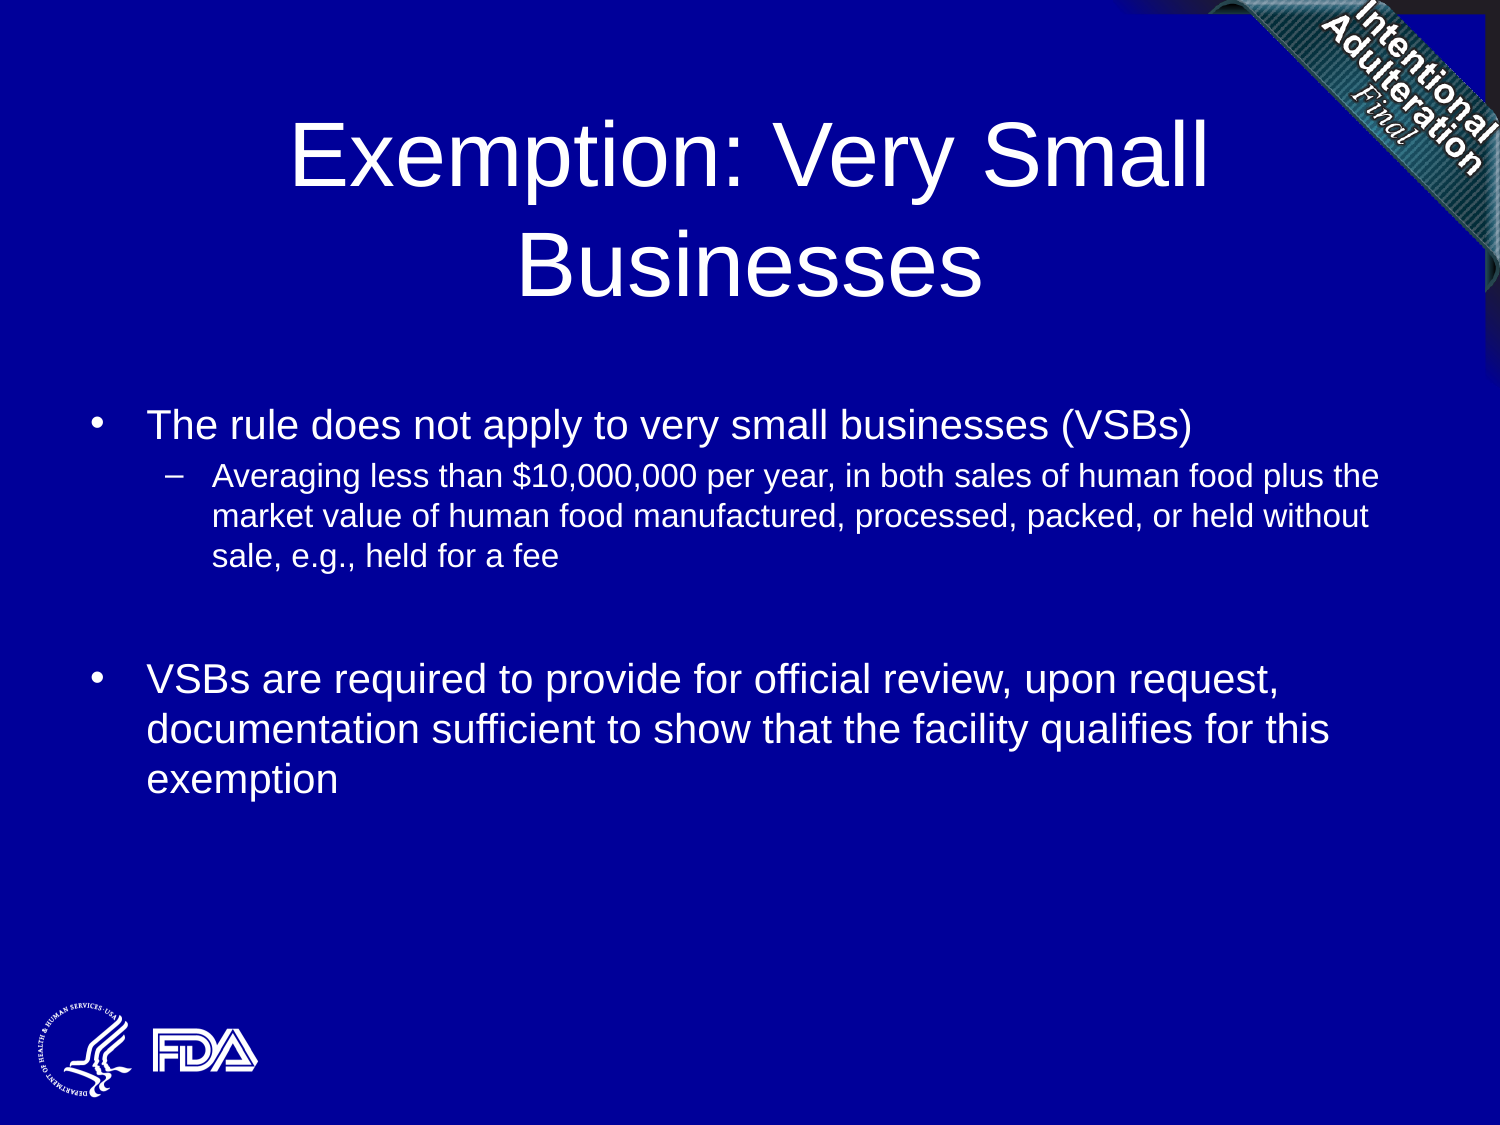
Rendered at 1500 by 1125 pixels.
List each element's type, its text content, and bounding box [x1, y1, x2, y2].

title Exemption: Very Small Businesses [75, 110, 1425, 299]
list The rule does not apply to very small businesses (VSBs) Averaging less than $10,000,000 per year, in both sales of human food plus the market value of human food manufactured, processed, packed, or held without sale, e.g., held for a fee VSBs are required to provide for official review, upon request, documentation sufficient to show that the facility qualifies for this exemption [75, 389, 1425, 873]
picture [0, 974, 1500, 1125]
picture [1113, 0, 1500, 390]
